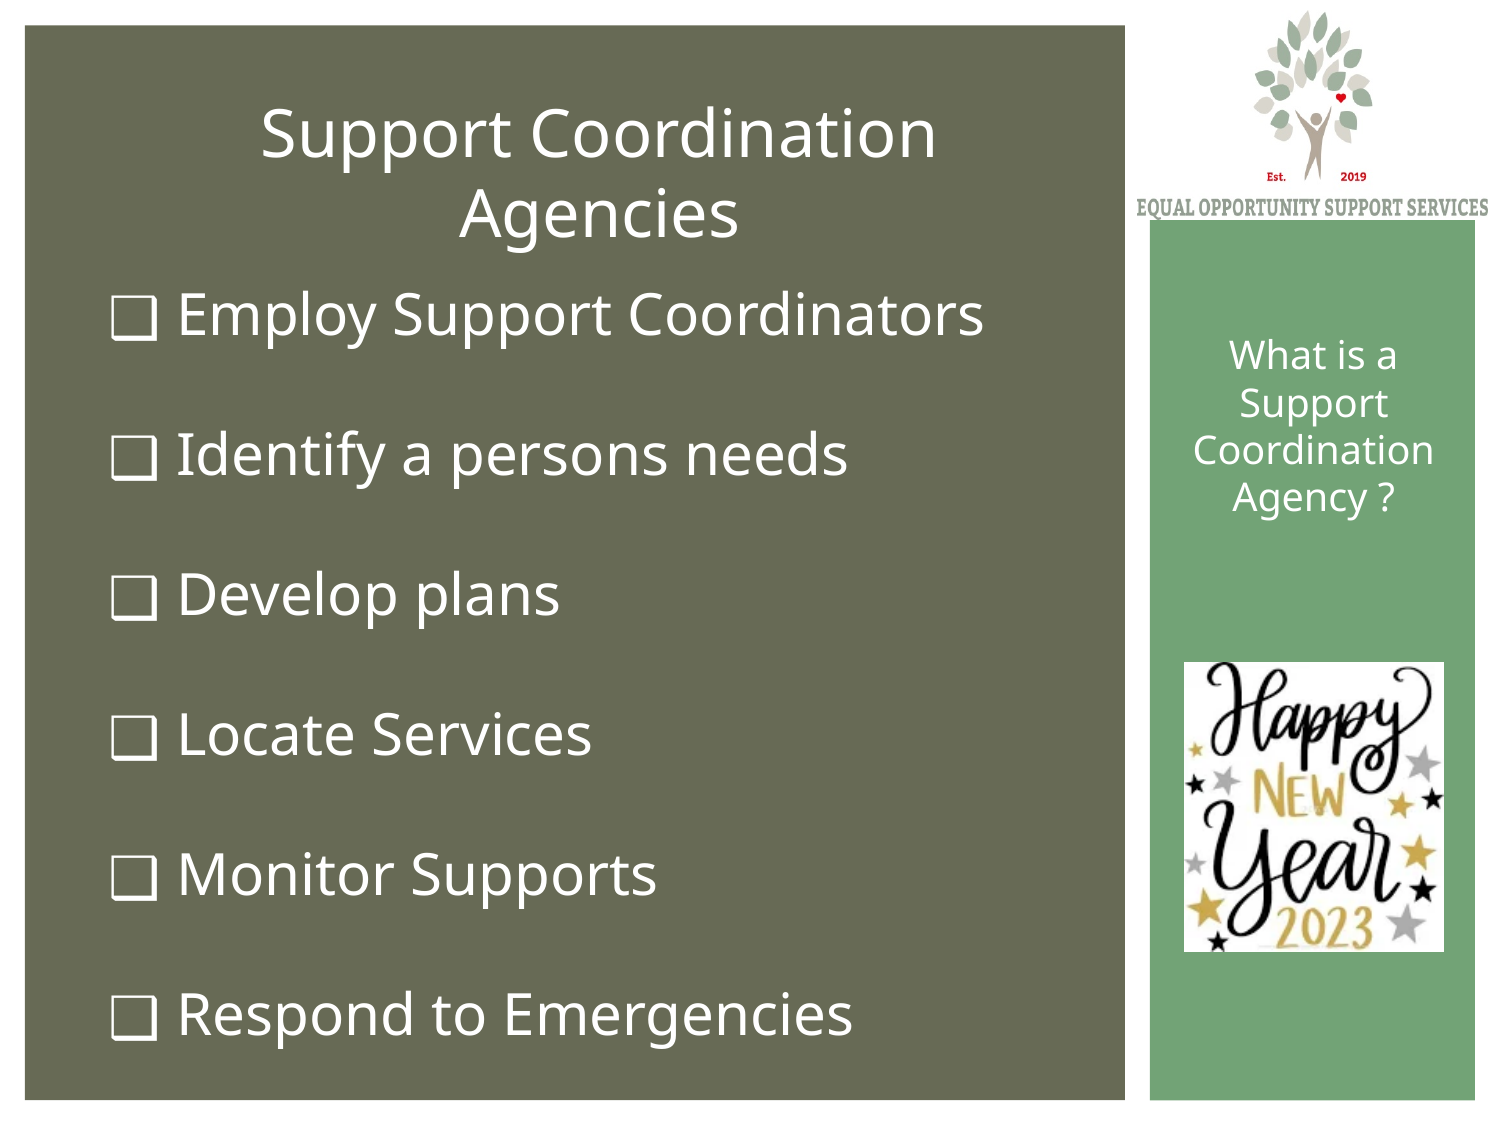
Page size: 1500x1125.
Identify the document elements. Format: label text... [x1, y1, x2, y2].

text_box Support Coordination Agencies [112, 82, 1088, 199]
picture [1137, 10, 1488, 220]
subtitle What is a Support Coordination Agency ? [1151, 275, 1477, 575]
picture [1183, 662, 1444, 952]
text_box Employ Support Coordinators Identify a persons needs Develop plans Locate Services Monitor Supports Respond to Emergencies [93, 199, 1107, 1055]
